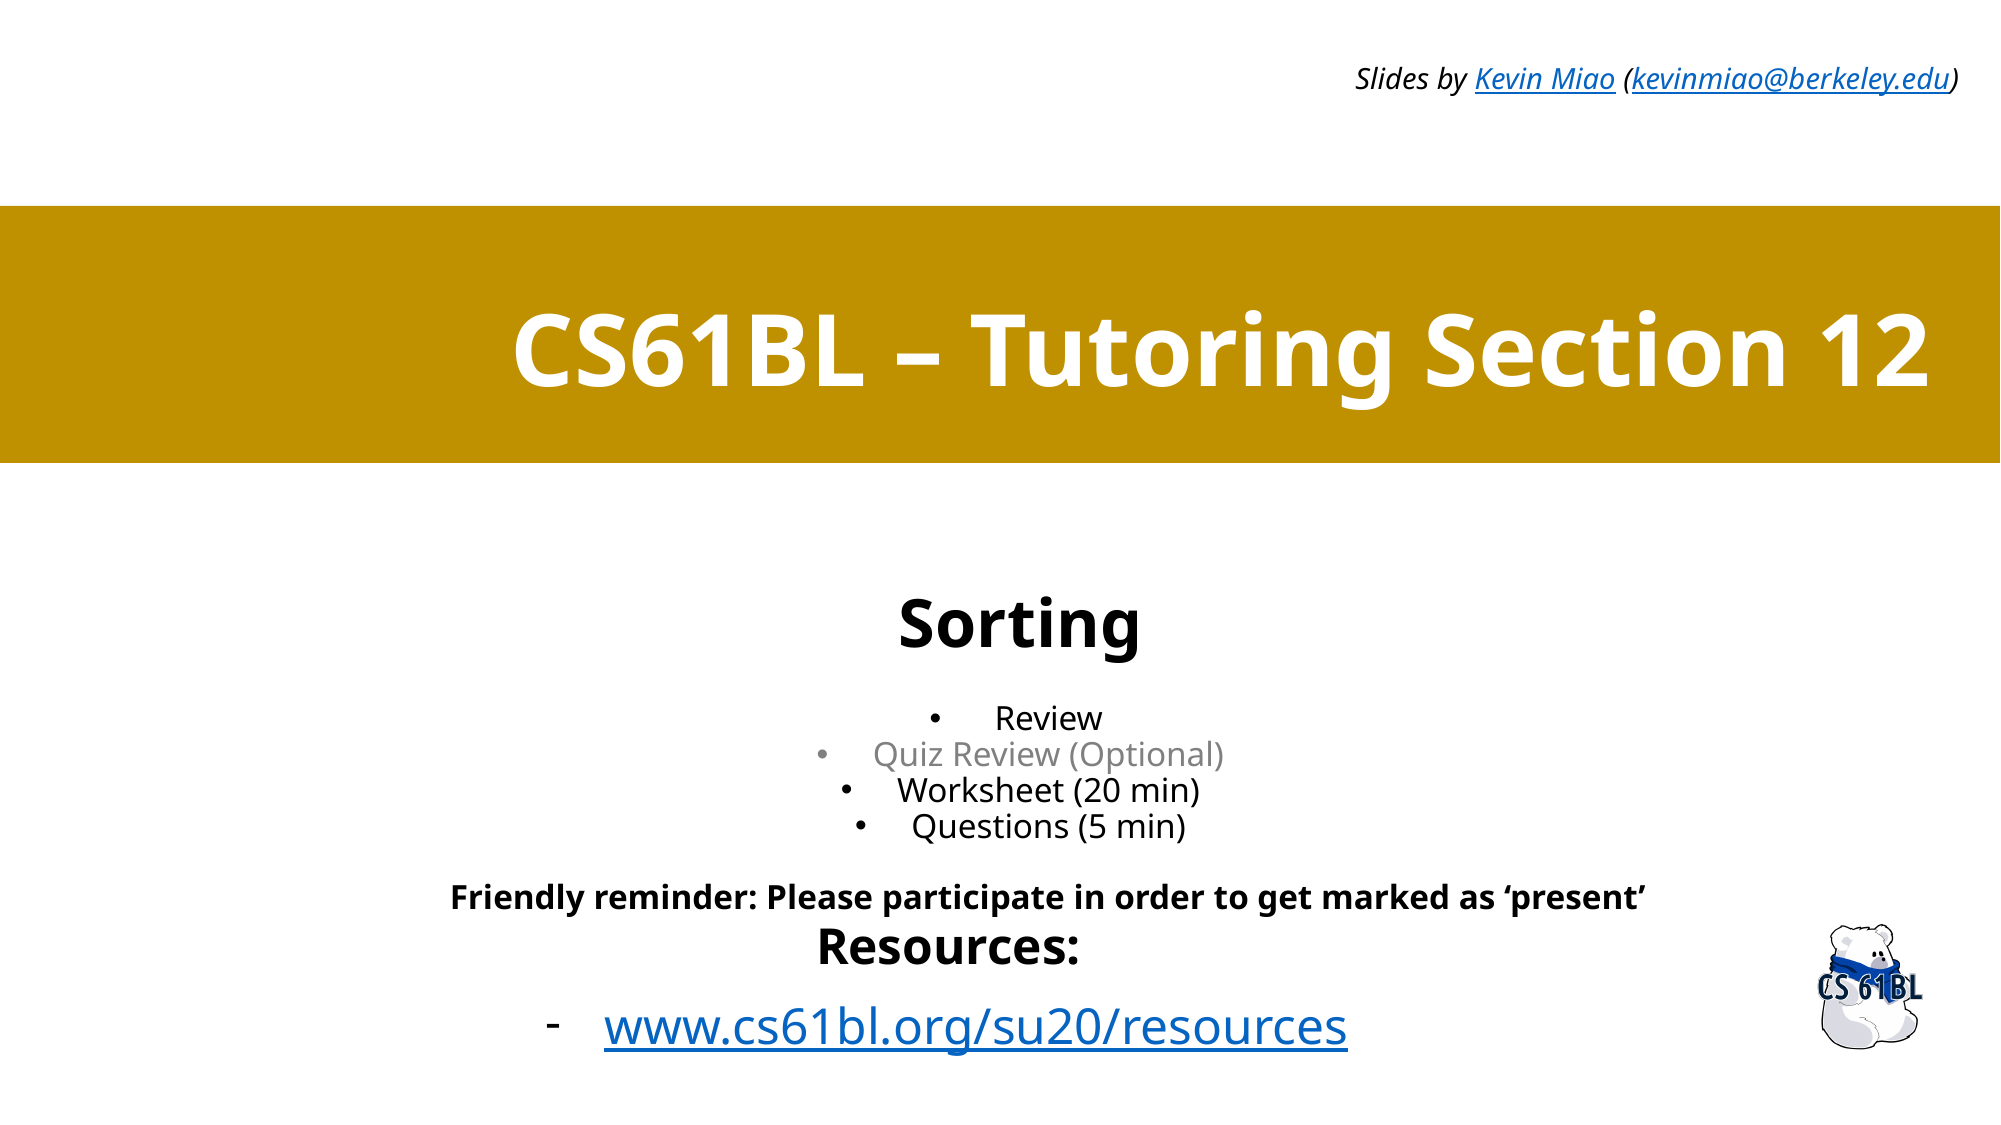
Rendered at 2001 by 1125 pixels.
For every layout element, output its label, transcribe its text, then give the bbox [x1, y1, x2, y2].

subtitle Resources: www.cs61bl.org/su20/resources [198, 987, 1699, 1065]
picture [1791, 908, 1948, 1065]
text_box [0, 205, 2000, 464]
text_box Sorting Review Quiz Review (Optional) Worksheet (20 min) Questions (5 min) Friendly reminder: Please participate in order to get marked as ‘present’ [171, 501, 1870, 987]
title CS61BL – Tutoring Section 12 [249, 24, 1948, 416]
text_box Slides by Kevin Miao (kevinmiao@berkeley.edu) [851, 52, 1974, 108]
